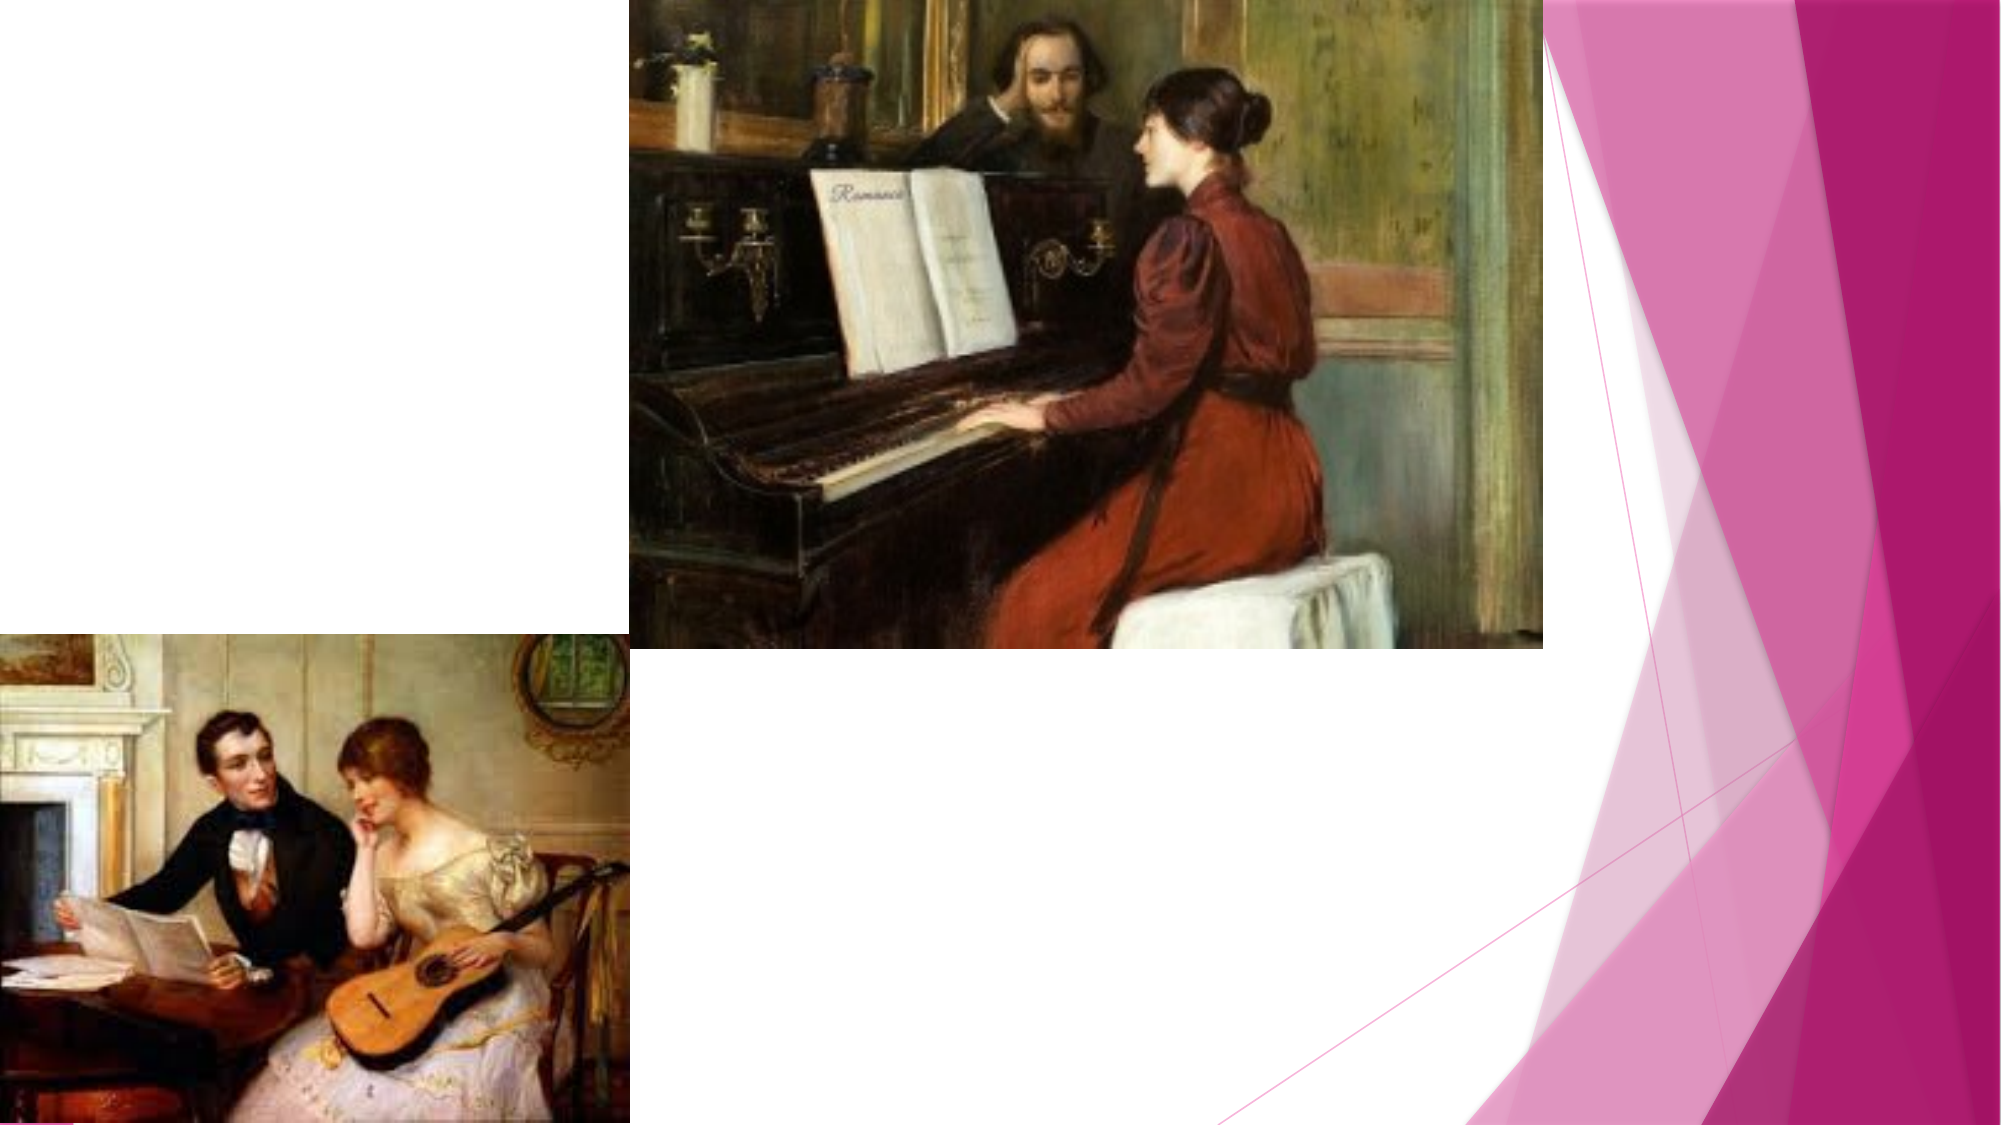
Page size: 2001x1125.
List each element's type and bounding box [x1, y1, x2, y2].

picture [0, 0, 1544, 1124]
